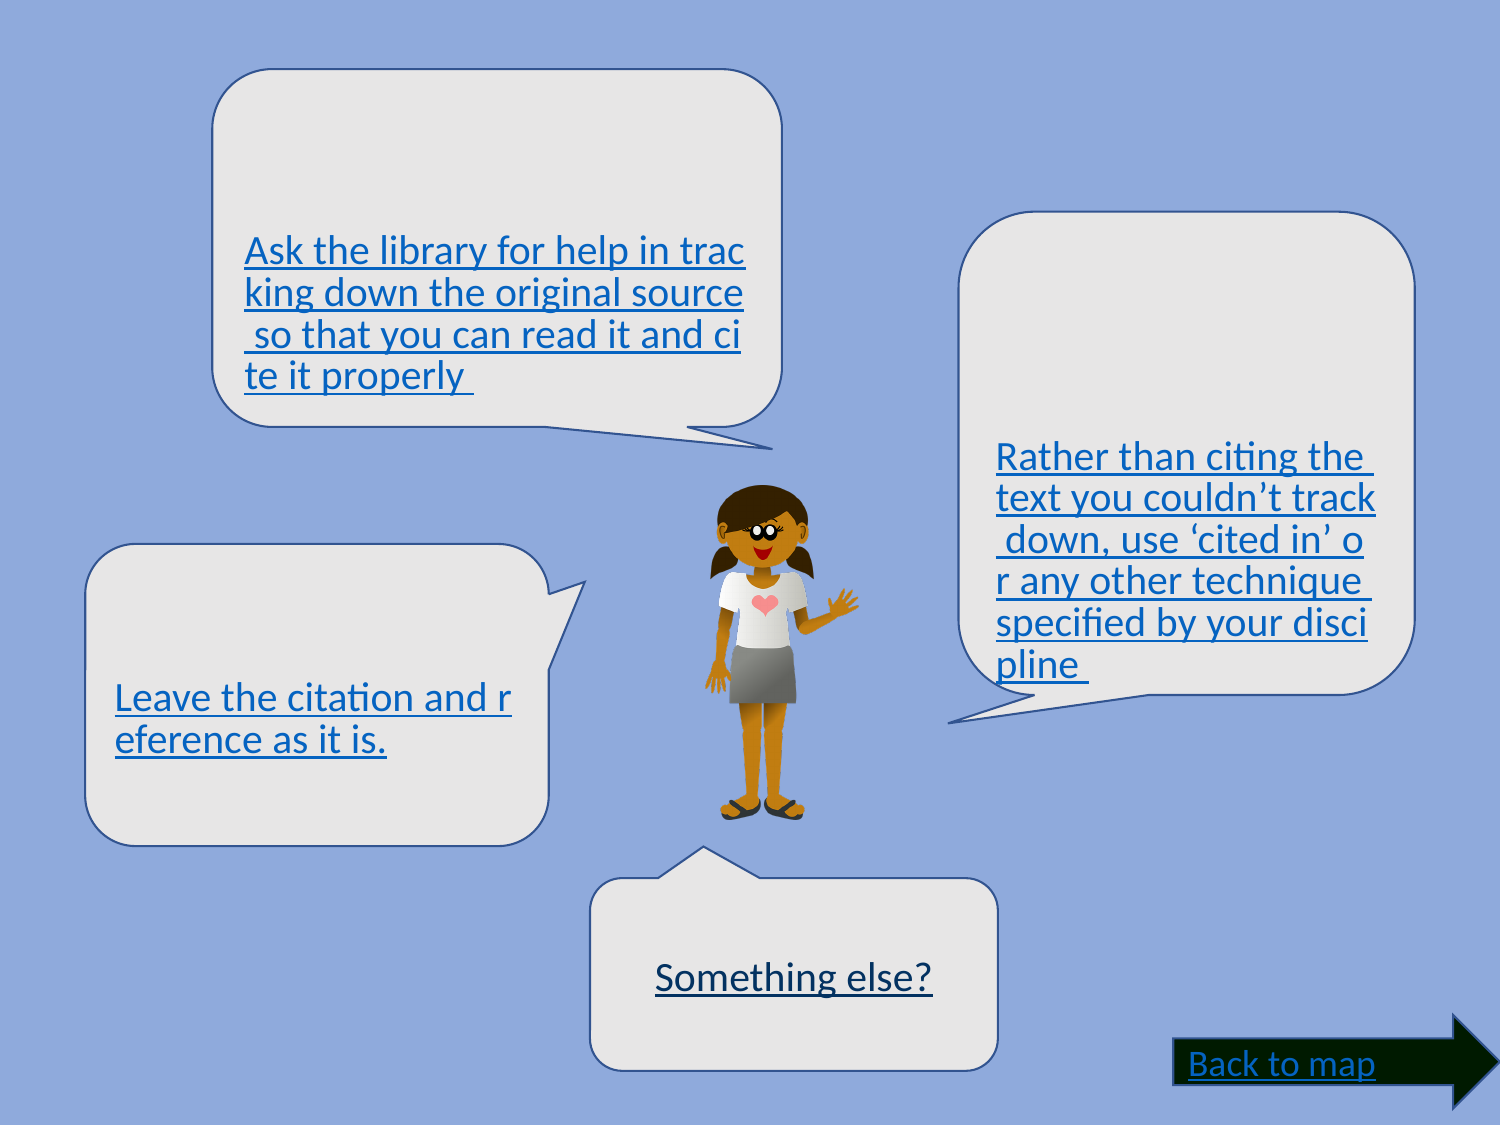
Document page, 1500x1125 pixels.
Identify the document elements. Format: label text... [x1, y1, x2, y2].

text_box Rather than citing the text you couldn’t track down, use ‘cited in’ or any other technique specified by your discipline [947, 210, 1416, 725]
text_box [1173, 1015, 1500, 1109]
picture [698, 485, 866, 820]
text_box Ask the library for help in tracking down the original source so that you can read it and cite it properly [211, 68, 783, 451]
text_box Something else? [588, 845, 999, 1072]
text_box Leave the citation and reference as it is. [84, 542, 587, 848]
